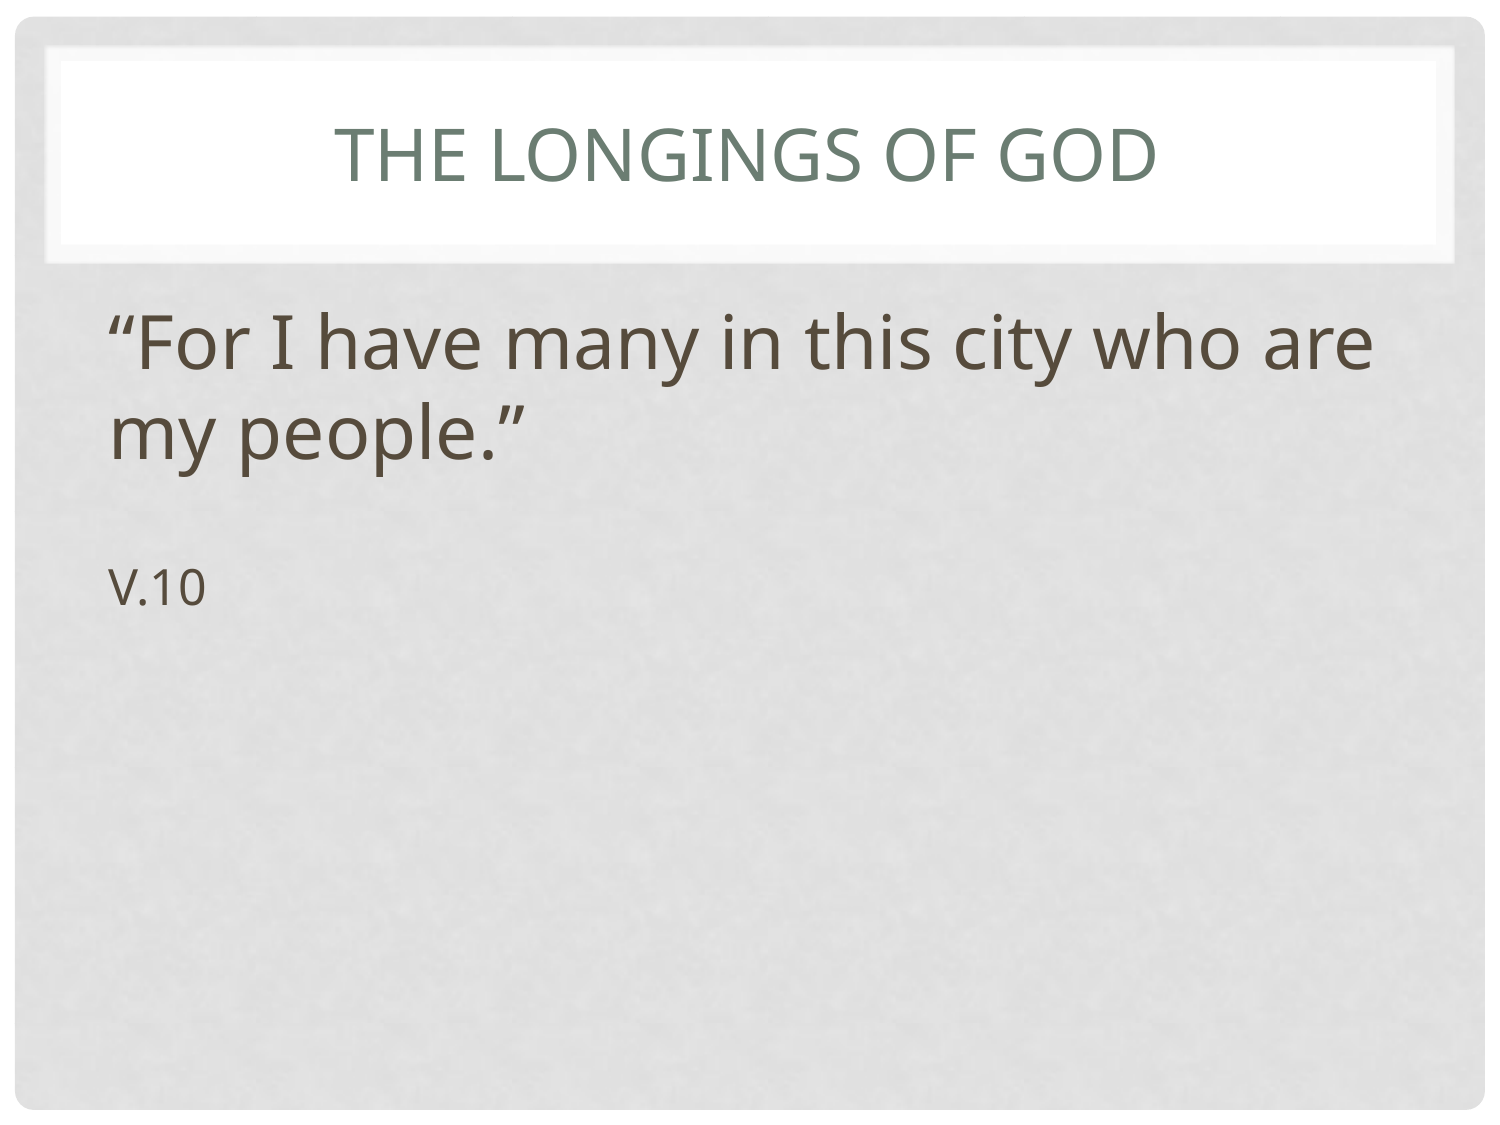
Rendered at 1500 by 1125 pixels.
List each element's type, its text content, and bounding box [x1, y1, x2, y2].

list “For I have many in this city who are my people.” V.10 [75, 287, 1425, 1005]
title The Longings of God [69, 66, 1425, 238]
